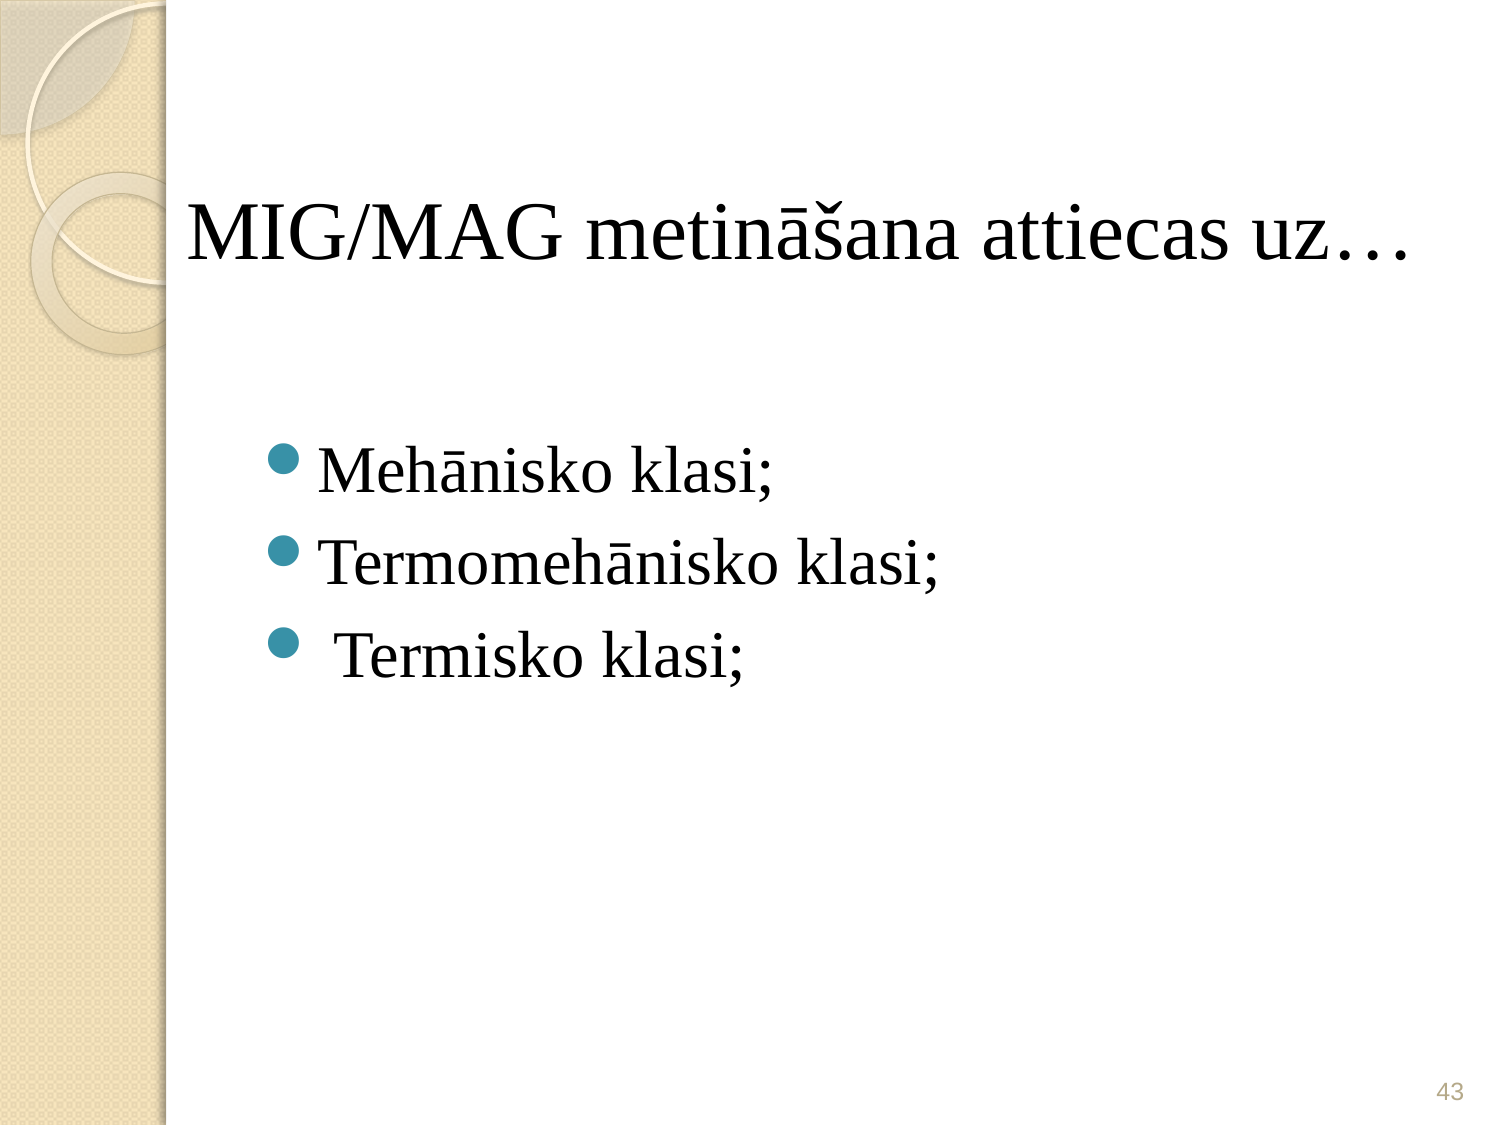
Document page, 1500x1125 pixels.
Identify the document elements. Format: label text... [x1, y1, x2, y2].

list Mehānisko klasi; Termomehānisko klasi; Termisko klasi; [235, 417, 1466, 1027]
slide_number 43 [1413, 1034, 1488, 1113]
title MIG/MAG metināšana attiecas uz… [171, 132, 1466, 320]
